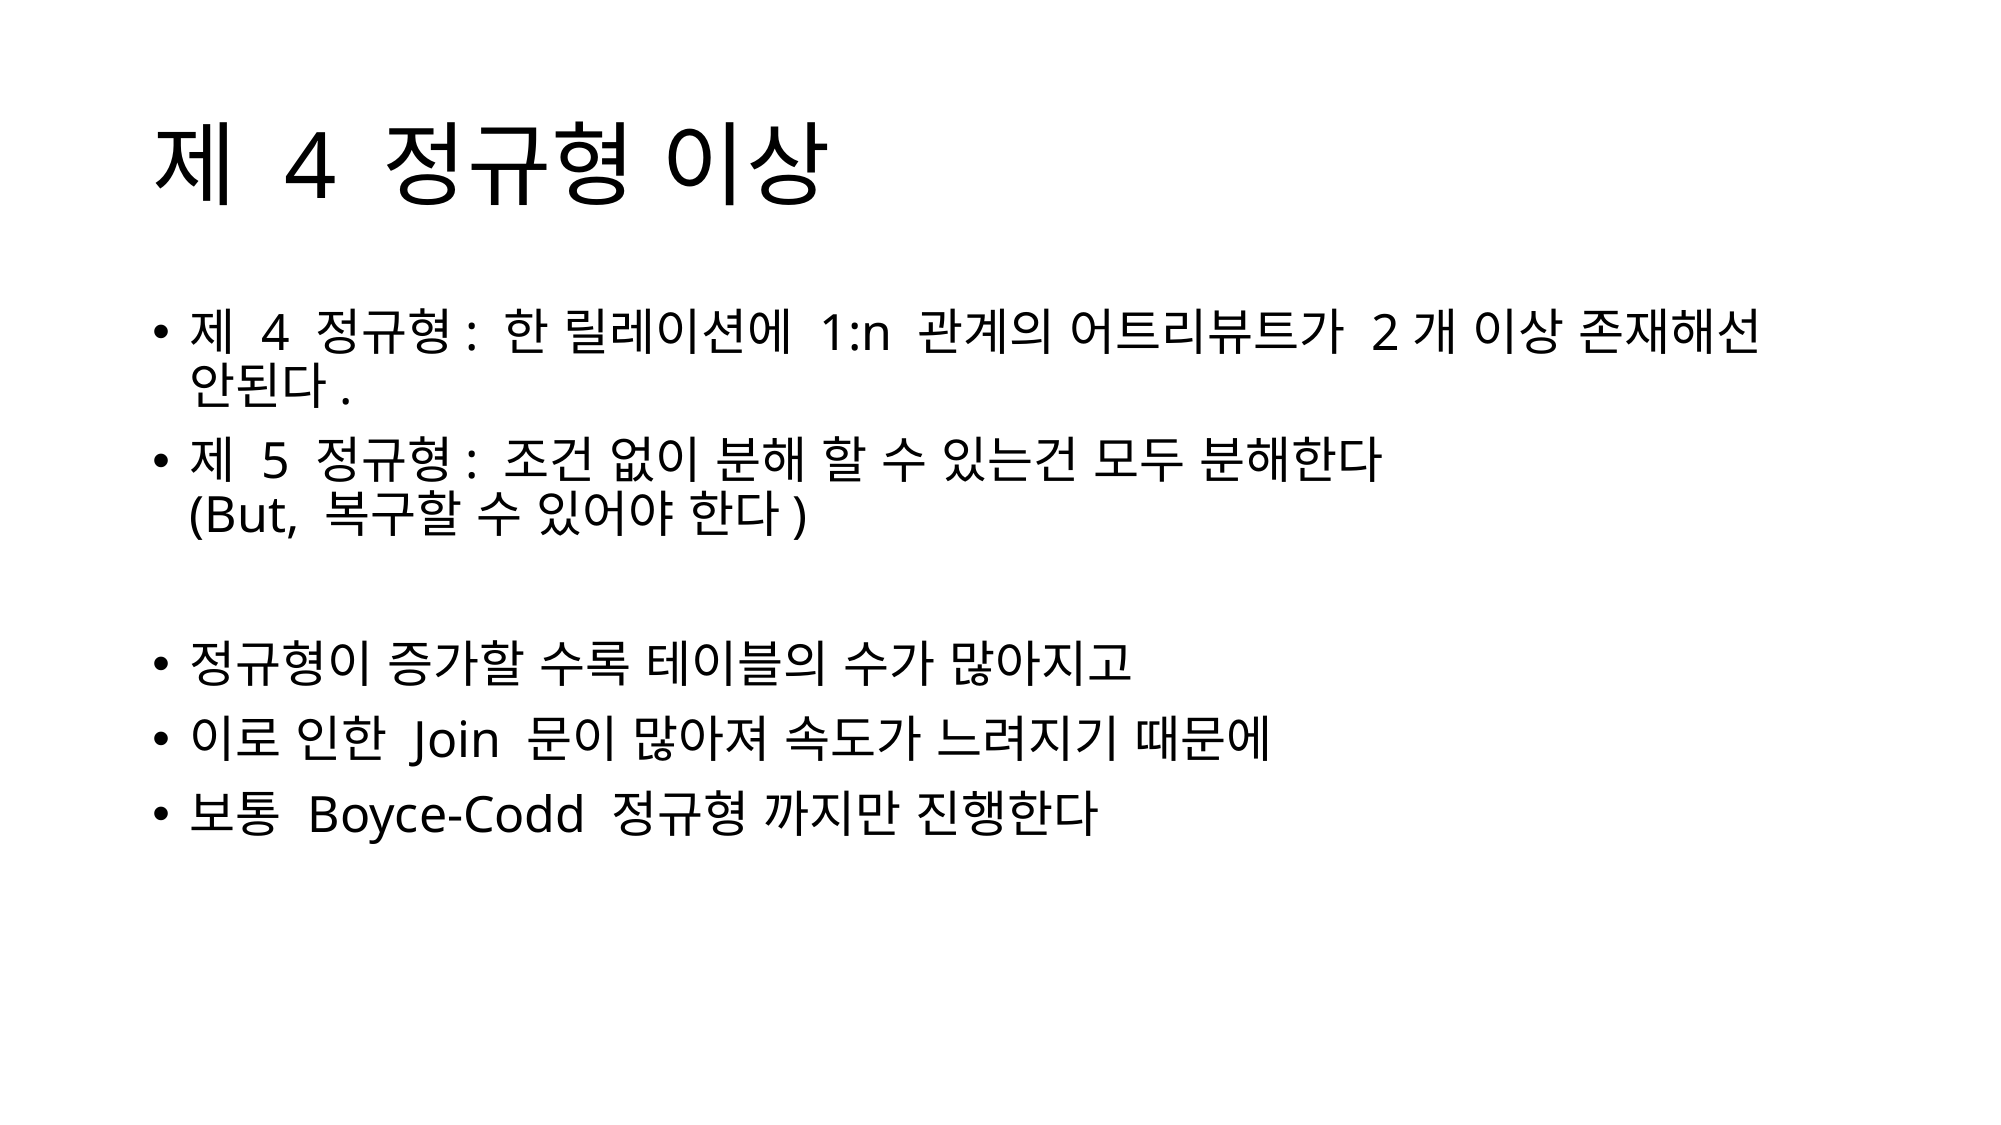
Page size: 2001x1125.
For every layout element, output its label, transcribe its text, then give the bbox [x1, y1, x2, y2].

list 제 4 정규형: 한 릴레이션에 1:n 관계의 어트리뷰트가 2개 이상 존재해선 안된다. 제 5 정규형: 조건 없이 분해 할 수 있는건 모두 분해한다 (But, 복구할 수 있어야 한다) 정규형이 증가할 수록 테이블의 수가 많아지고 이로 인한 Join 문이 많아져 속도가 느려지기 때문에 보통 Boyce-Codd 정규형 까지만 진행한다 [137, 299, 1863, 1014]
title 제 4 정규형 이상 [137, 59, 1863, 278]
